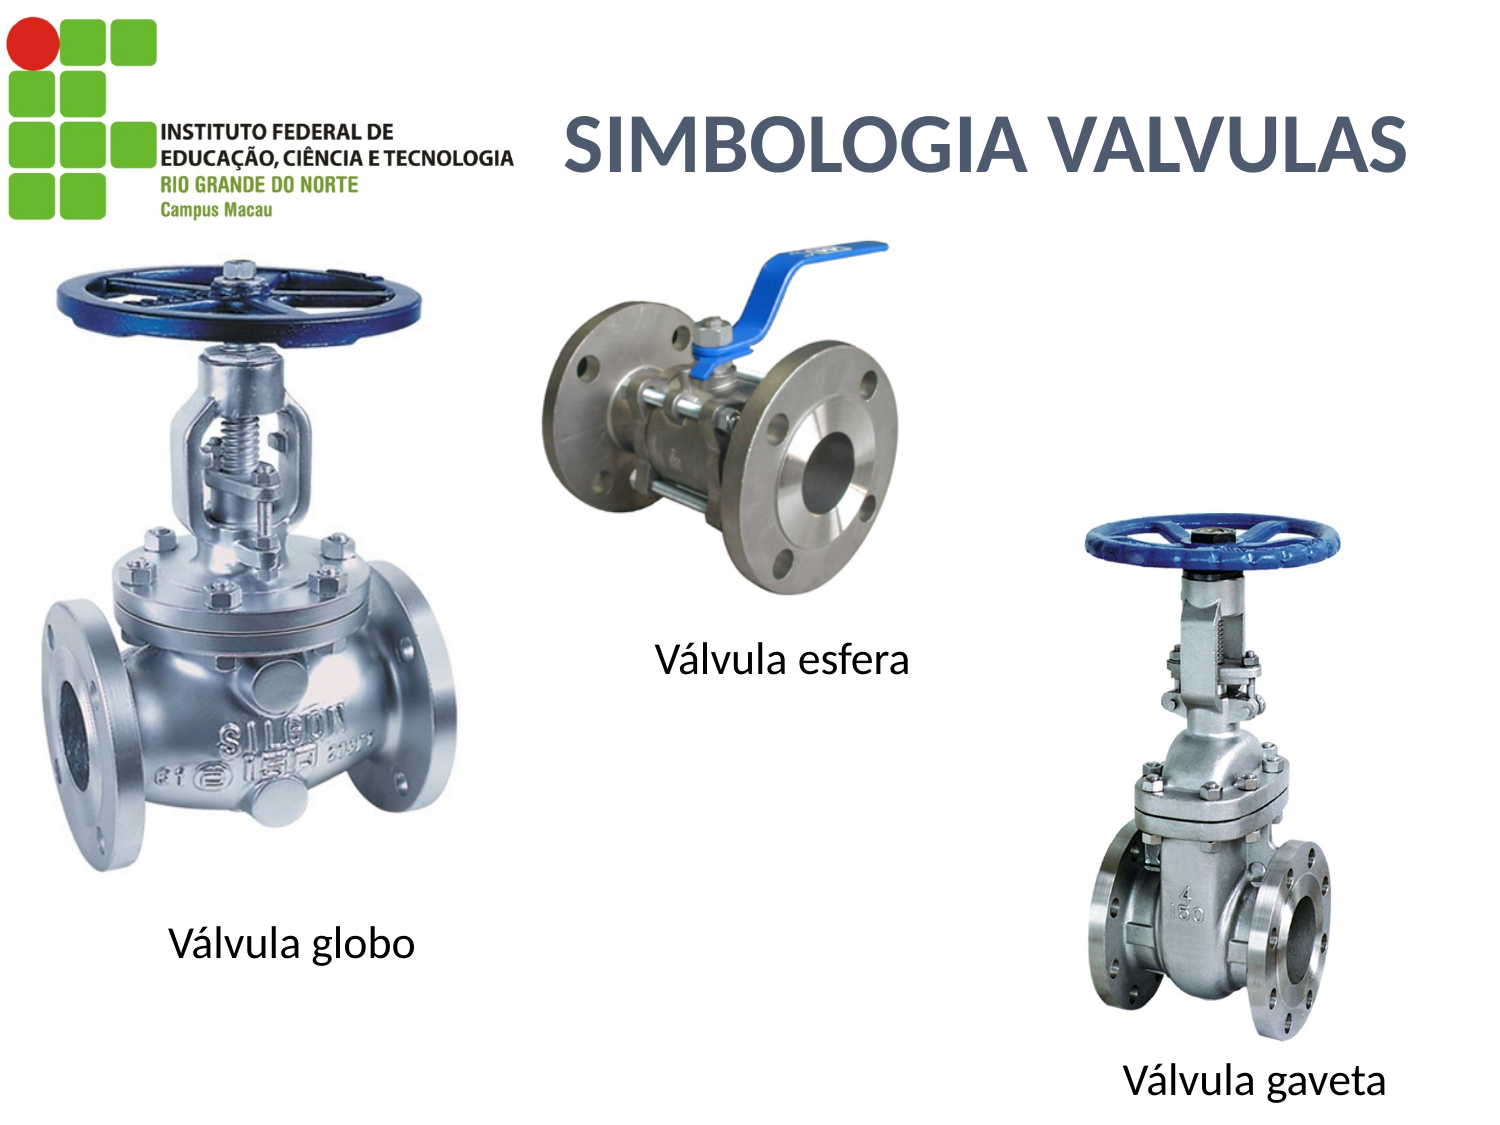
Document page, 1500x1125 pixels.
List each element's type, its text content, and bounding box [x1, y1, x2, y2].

picture [3, 233, 1490, 1115]
text_box Válvula esfera [631, 646, 928, 692]
title SIMBOLOGIA VALVULAS [75, 45, 1425, 233]
picture [0, 0, 522, 231]
text_box Válvula globo [141, 913, 443, 975]
